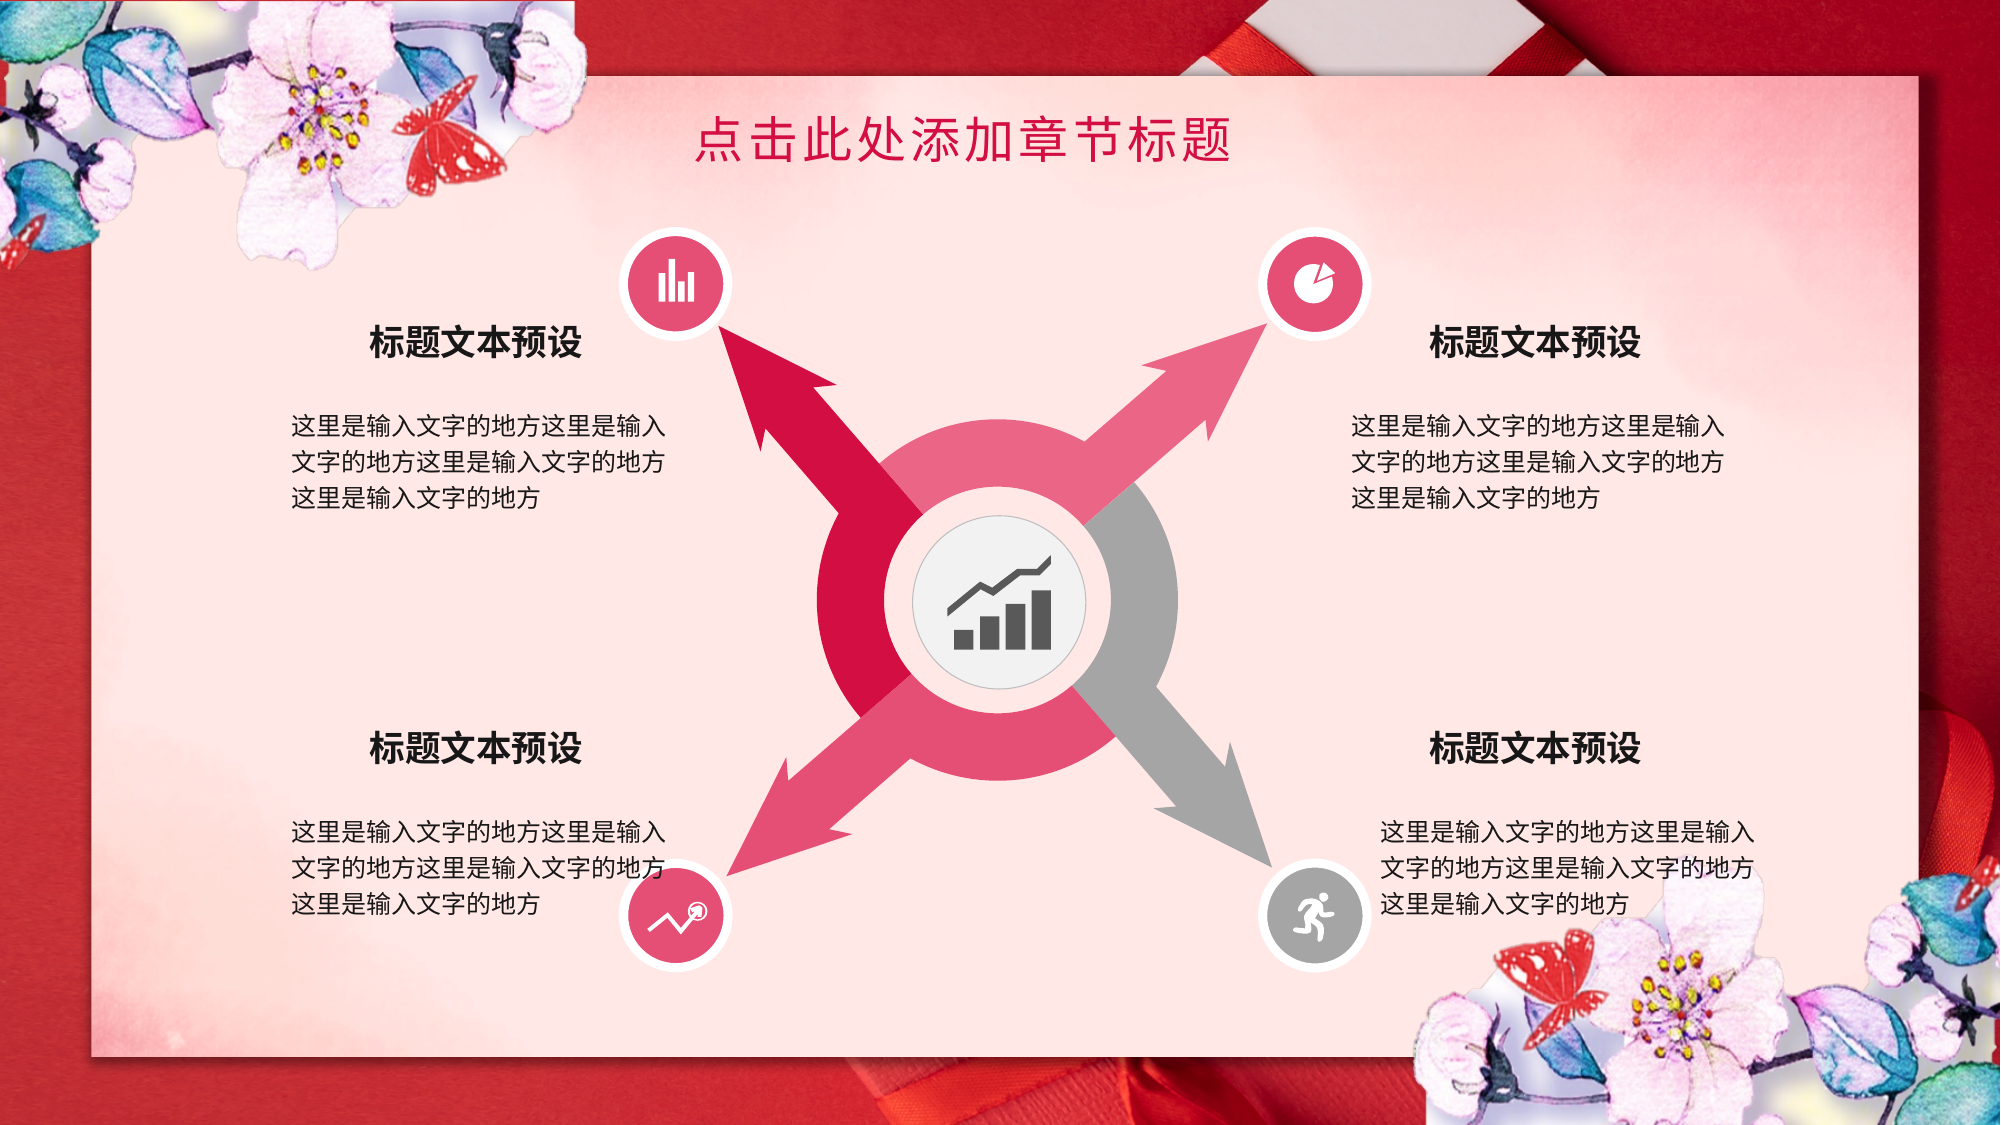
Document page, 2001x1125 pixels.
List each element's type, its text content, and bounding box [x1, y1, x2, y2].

text_box 这里是输入文字的地方这里是输入文字的地方这里是输入文字的地方这里是输入文字的地方 [276, 802, 618, 895]
text_box 这里是输入文字的地方这里是输入文字的地方这里是输入文字的地方这里是输入文字的地方 [1372, 396, 1753, 489]
text_box 点击此处添加章节标题 [679, 101, 1247, 177]
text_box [618, 227, 1372, 973]
text_box 标题文本预设 [355, 312, 618, 371]
text_box 标题文本预设 [1414, 718, 1775, 777]
picture [0, 0, 2000, 1125]
text_box 标题文本预设 [355, 718, 618, 777]
text_box 这里是输入文字的地方这里是输入文字的地方这里是输入文字的地方这里是输入文字的地方 [276, 396, 618, 489]
text_box 标题文本预设 [1414, 312, 1775, 371]
text_box 这里是输入文字的地方这里是输入文字的地方这里是输入文字的地方这里是输入文字的地方 [1372, 802, 1782, 895]
